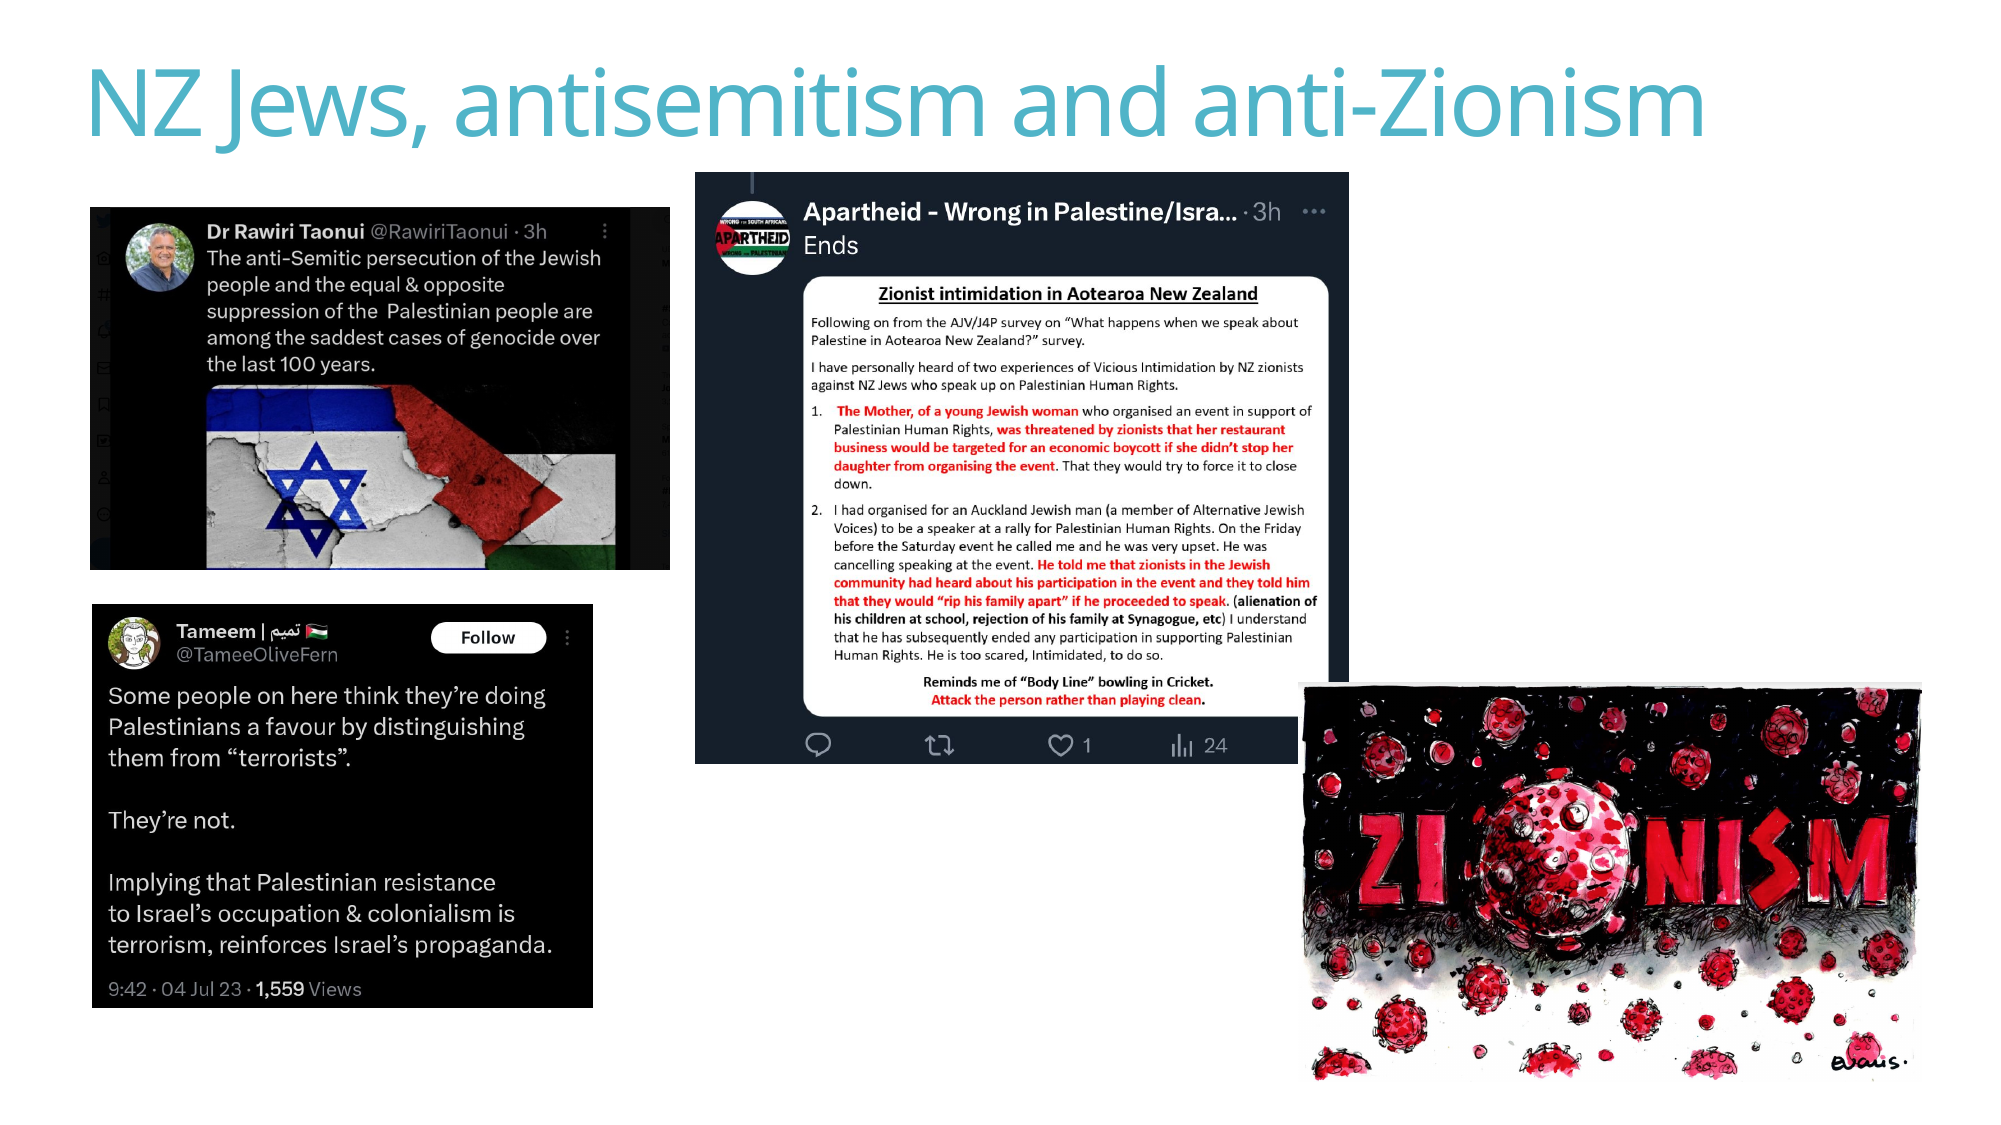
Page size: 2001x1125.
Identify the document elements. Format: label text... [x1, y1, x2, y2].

picture [695, 172, 1922, 1082]
picture [90, 207, 670, 571]
picture [91, 604, 593, 1008]
title NZ Jews, antisemitism and anti-Zionism [68, 43, 1836, 173]
